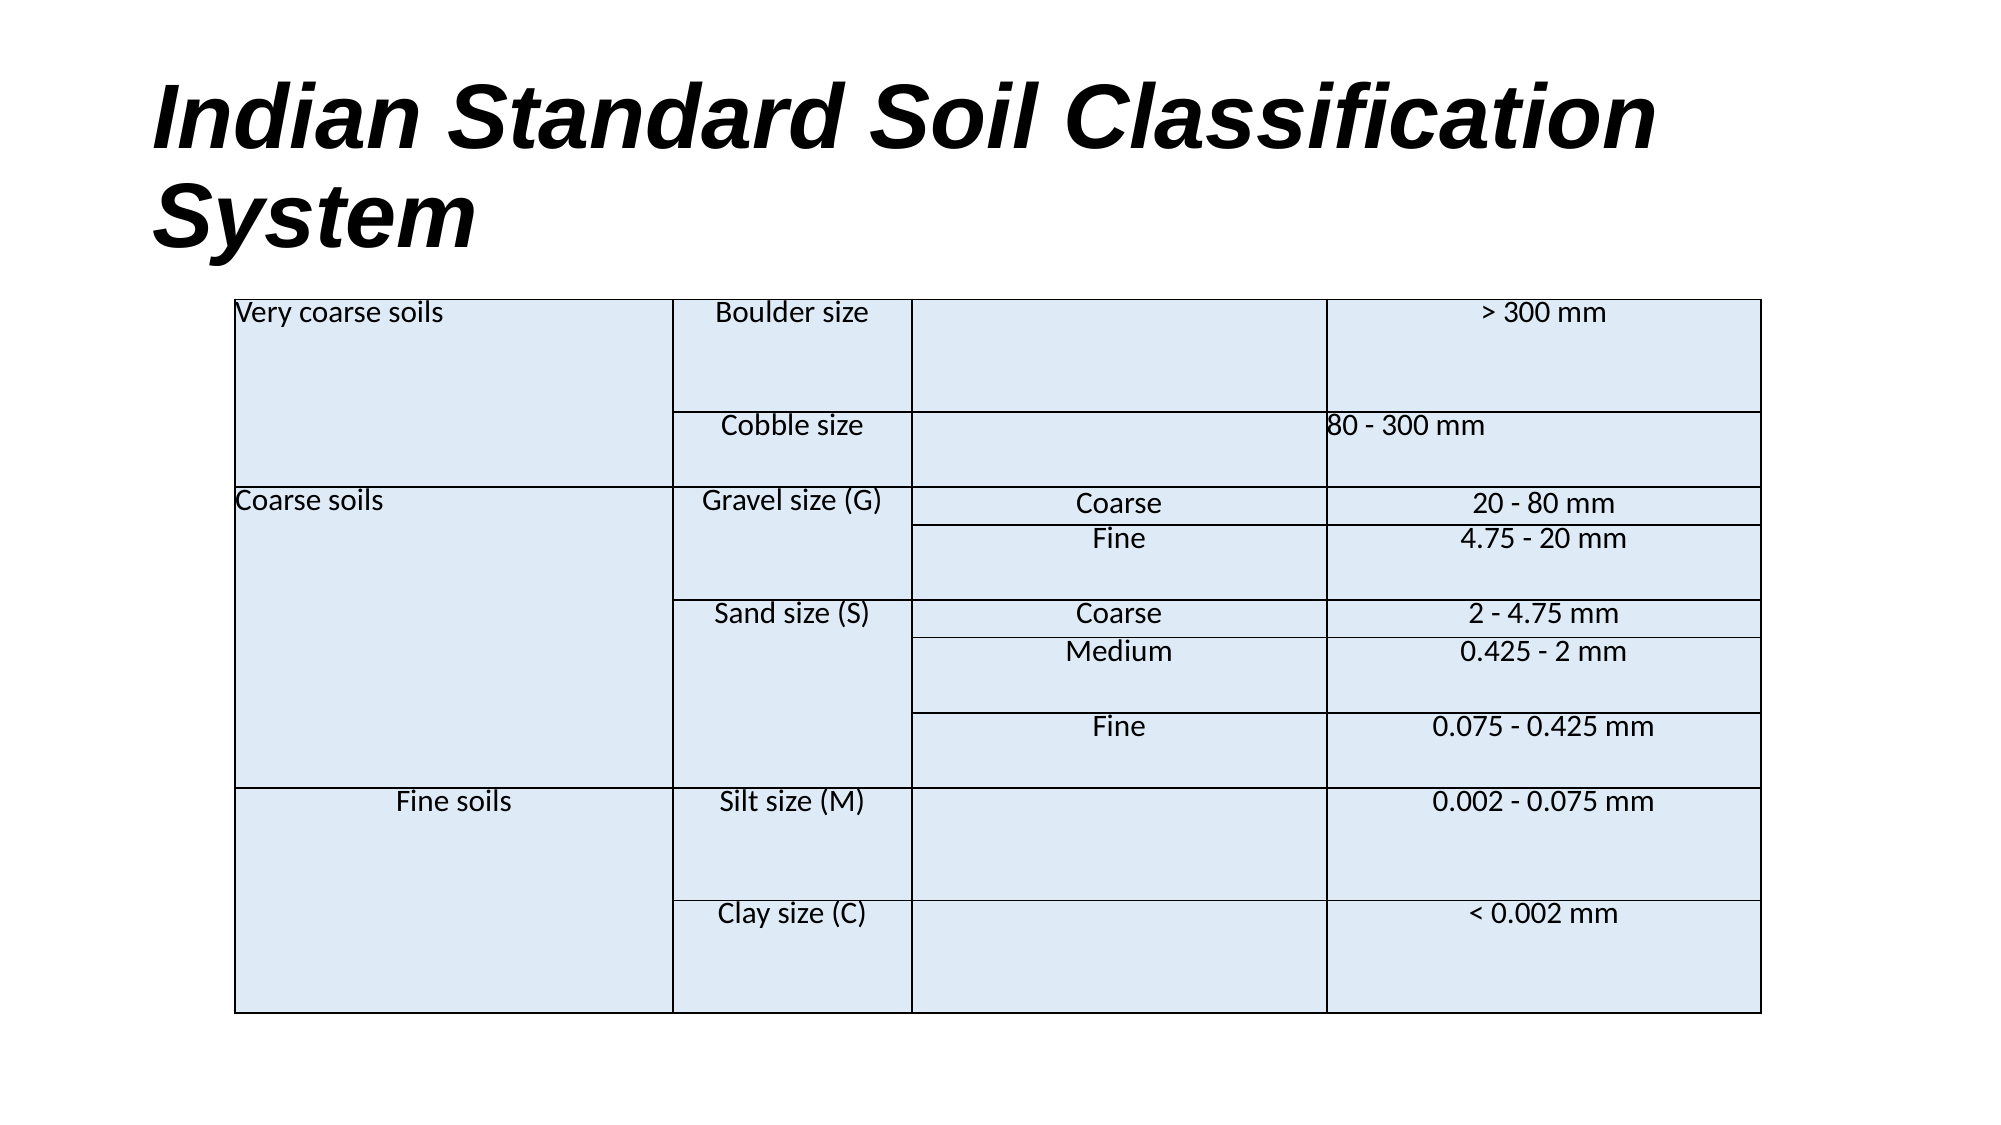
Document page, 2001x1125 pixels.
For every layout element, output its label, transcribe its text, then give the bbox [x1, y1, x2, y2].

table_cell 4.75 - 20 mm [1328, 526, 1760, 599]
table_cell [913, 789, 1326, 900]
table_header > 300 mm [1328, 300, 1760, 411]
table_cell Fine soils [236, 789, 672, 1012]
table_cell Cobble size [674, 413, 911, 486]
table_header Very coarse soils [236, 300, 672, 486]
title Indian Standard Soil Classification System [137, 59, 1863, 278]
table_header [913, 300, 1326, 411]
table_cell < 0.002 mm [1328, 901, 1760, 1012]
table_cell 0.002 - 0.075 mm [1328, 789, 1760, 900]
table_cell Coarse [913, 601, 1326, 637]
table_cell Gravel size (G) [674, 488, 911, 599]
table_cell Medium [913, 638, 1326, 712]
table_cell 2 - 4.75 mm [1328, 601, 1760, 637]
table_cell Fine [913, 526, 1326, 599]
table_cell Sand size (S) [674, 601, 911, 787]
table_header Boulder size [674, 300, 911, 411]
table_cell 20 - 80 mm [1328, 488, 1760, 524]
table_cell Fine [913, 714, 1326, 787]
table_cell 0.425 - 2 mm [1328, 638, 1760, 712]
table_cell Coarse [913, 488, 1326, 524]
table_cell 0.075 - 0.425 mm [1328, 714, 1760, 787]
table_cell [913, 901, 1326, 1012]
table_cell Coarse soils [236, 488, 672, 787]
table_cell Clay size (C) [674, 901, 911, 1012]
table_cell [913, 413, 1326, 486]
table_cell Silt size (M) [674, 789, 911, 900]
table_cell 80 - 300 mm [1328, 413, 1760, 486]
